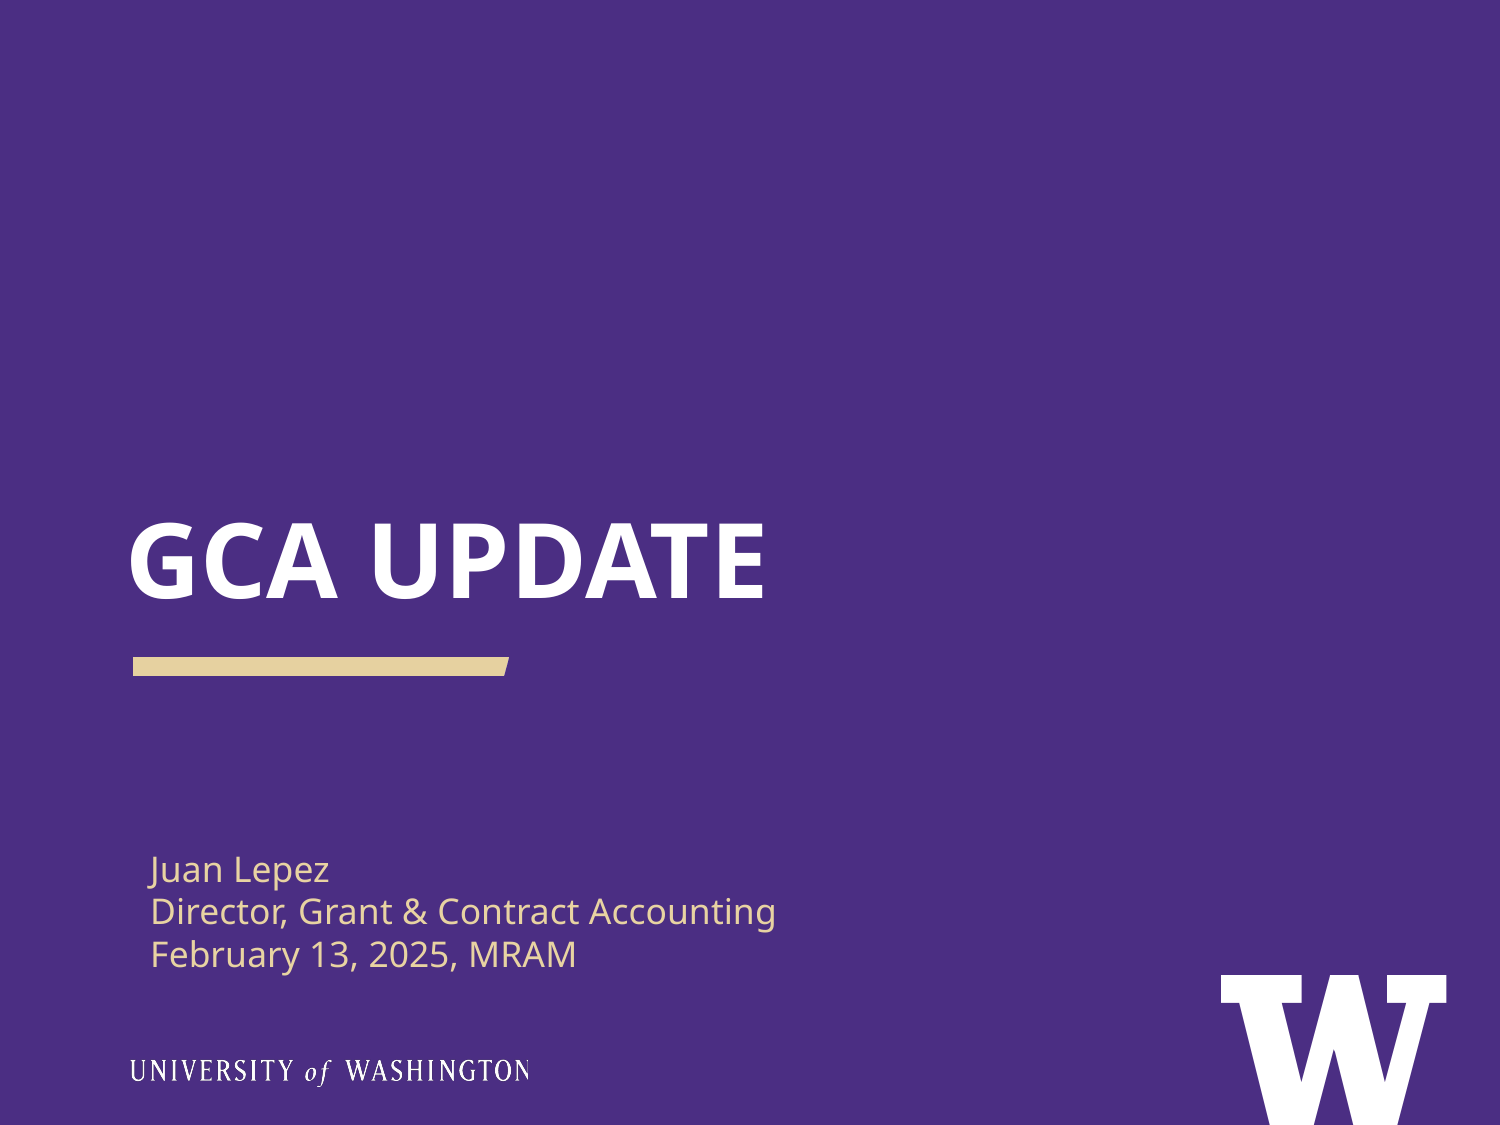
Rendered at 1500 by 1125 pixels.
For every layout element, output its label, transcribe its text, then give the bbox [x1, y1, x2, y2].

picture [111, 1042, 528, 1087]
text_box Juan Lepez Director, Grant & Contract Accounting February 13, 2025, MRAM [135, 702, 827, 990]
picture [133, 657, 509, 676]
picture [1221, 975, 1447, 1125]
title GCA UPDATE [110, 193, 1254, 627]
